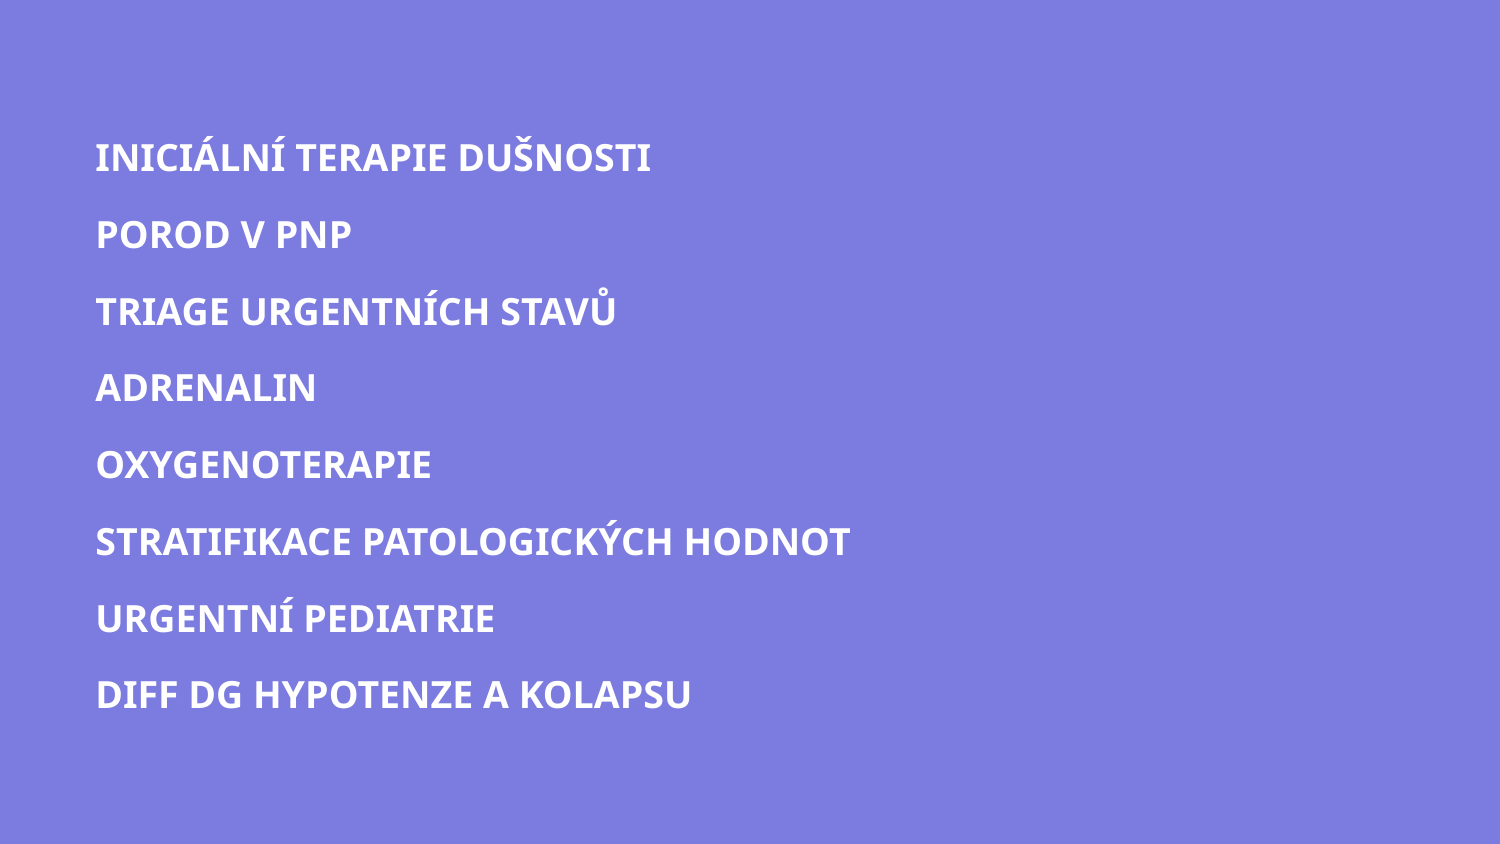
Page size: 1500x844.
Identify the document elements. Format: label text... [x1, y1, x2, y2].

title INICIÁLNÍ TERAPIE DUŠNOSTI POROD V PNP TRIAGE URGENTNÍCH STAVŮ ADRENALIN OXYGENOTERAPIE STRATIFIKACE PATOLOGICKÝCH HODNOT URGENTNÍ PEDIATRIE DIFF DG HYPOTENZE A KOLAPSU [80, 86, 1003, 758]
